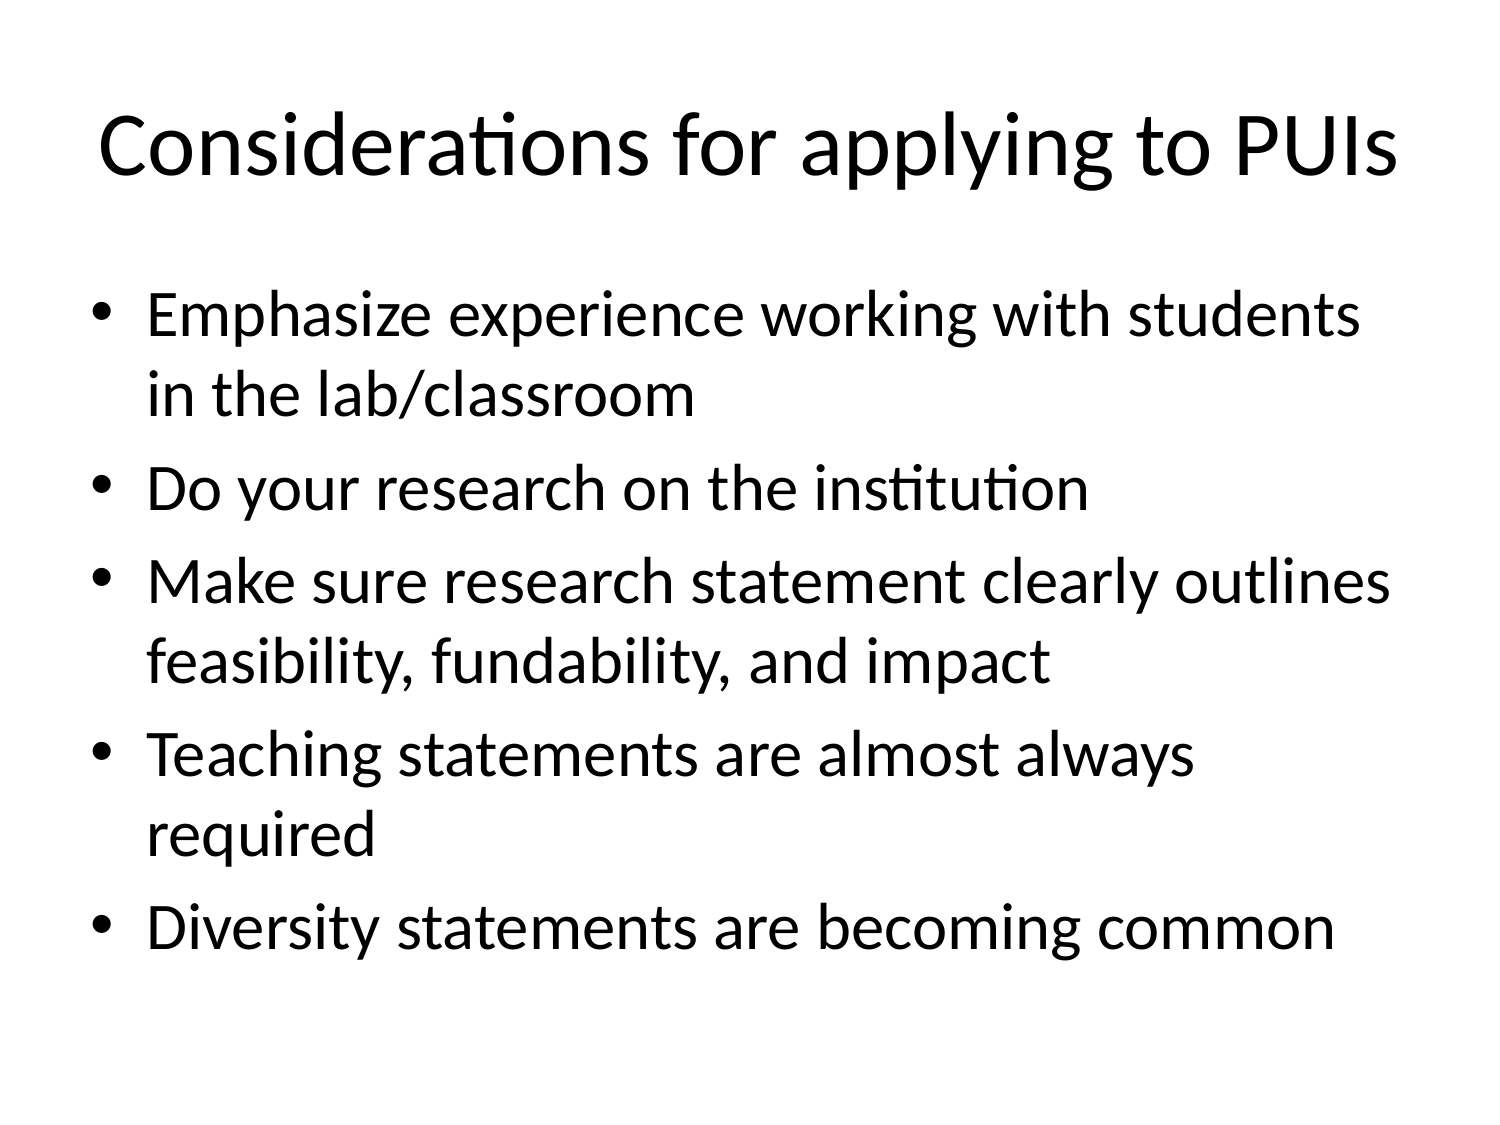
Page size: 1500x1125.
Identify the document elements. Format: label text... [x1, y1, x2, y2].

title Considerations for applying to PUIs [75, 45, 1425, 233]
list Emphasize experience working with students in the lab/classroom Do your research on the institution Make sure research statement clearly outlines feasibility, fundability, and impact Teaching statements are almost always required Diversity statements are becoming common [75, 262, 1425, 1005]
